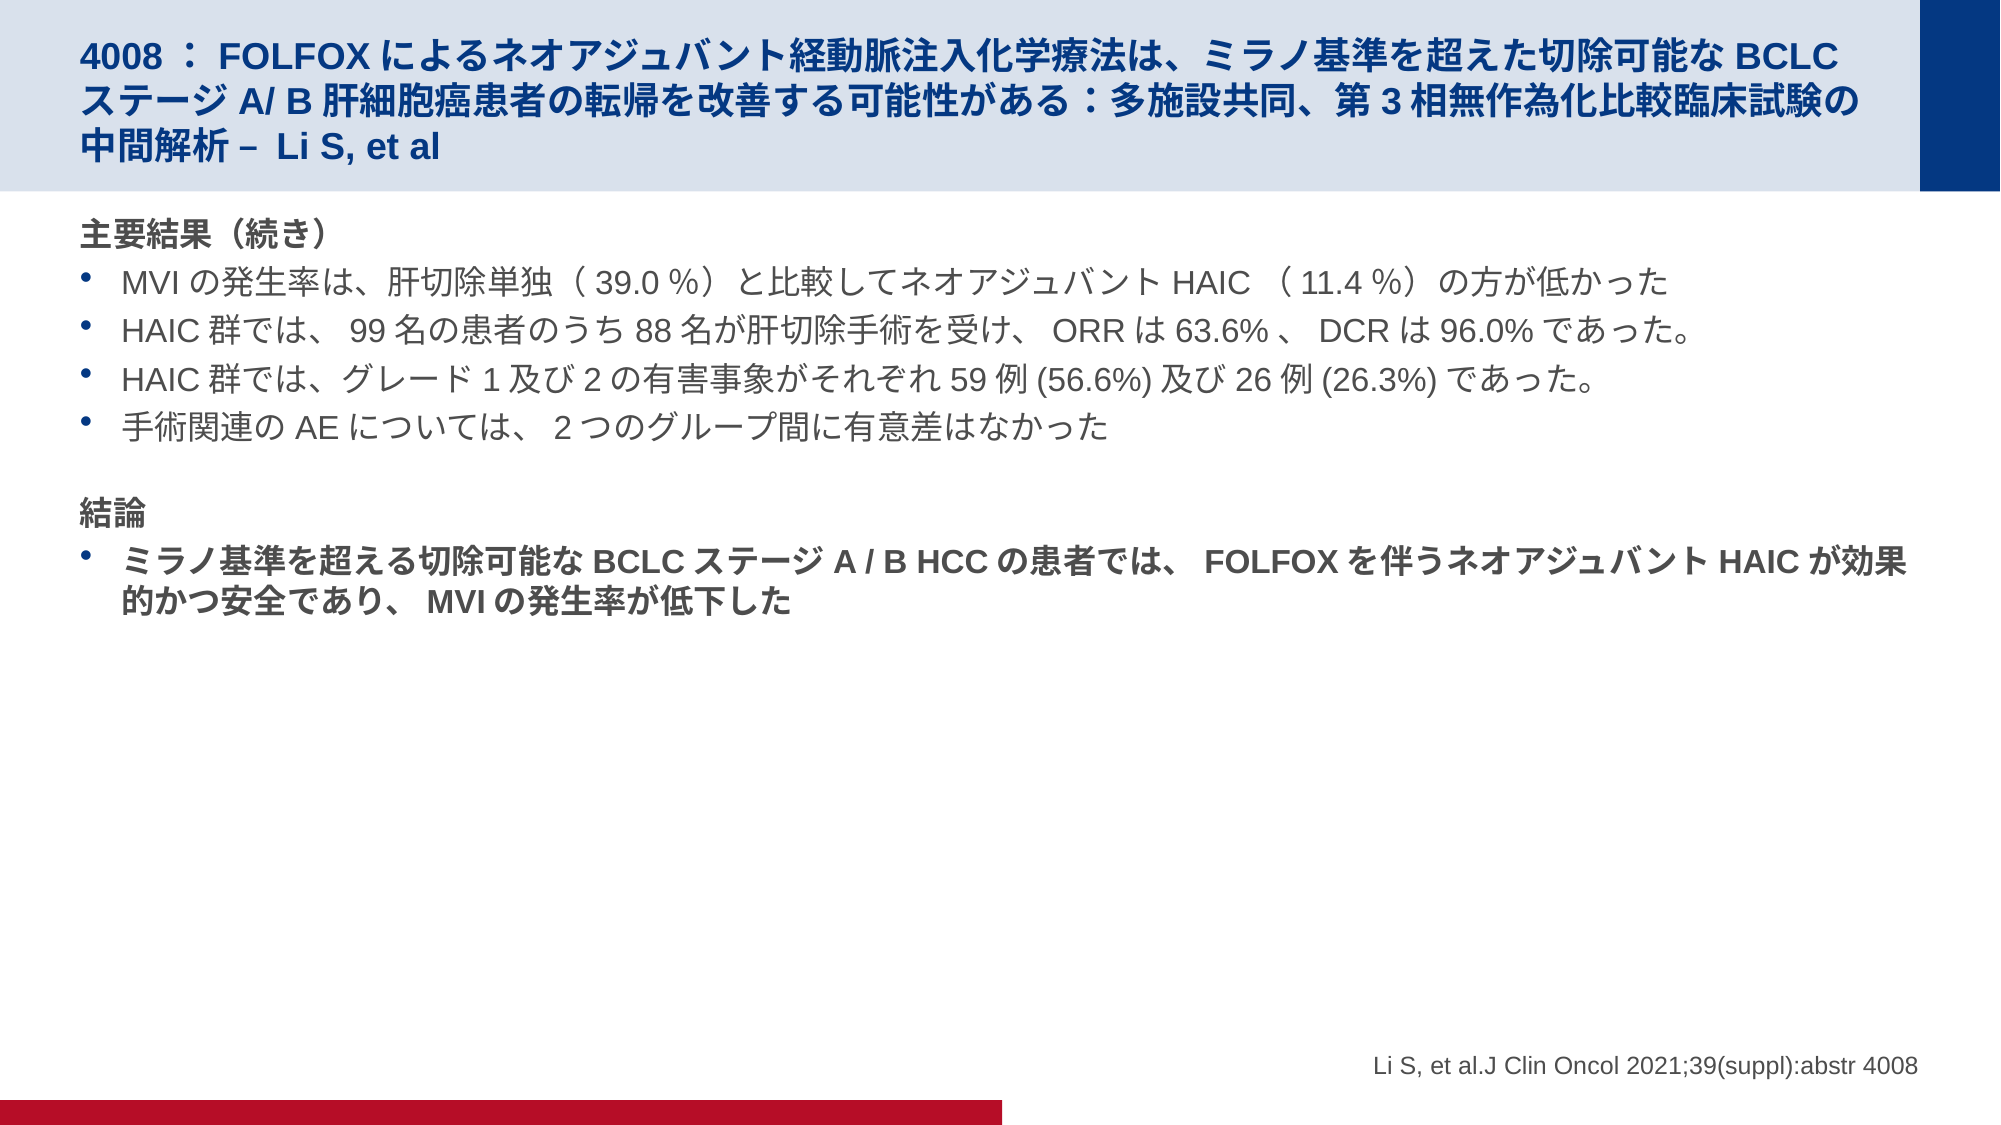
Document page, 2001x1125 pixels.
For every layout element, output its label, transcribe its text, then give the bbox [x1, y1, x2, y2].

list Li S, et al.J Clin Oncol 2021;39(suppl):abstr 4008 [1016, 999, 1921, 1080]
list 主要結果（続き） MVIの発生率は、肝切除単独（39.0％）と比較してネオアジュバントHAIC（11.4％）の方が低かった HAIC群では、99名の患者のうち88名が肝切除手術を受け、ORRは63.6%、DCRは96.0%であった。 HAIC群では、グレード1及び2の有害事象がそれぞれ59例(56.6%)及び26例(26.3%)であった。 手術関連のAEについては、2つのグループ間に有意差はなかった 結論 ミラノ基準を超える切除可能なBCLCステージA / B HCCの患者では、FOLFOXを伴うネオアジュバントHAICが効果的かつ安全であり、MVIの発生率が低下した [79, 205, 1921, 985]
title 4008：FOLFOXによるネオアジュバント経動脈注入化学療法は、ミラノ基準を超えた切除可能なBCLCステージA/ B肝細胞癌患者の転帰を改善する可能性がある：多施設共同、第3相無作為化比較臨床試験の中間解析 – Li S, et al [79, 29, 1882, 162]
